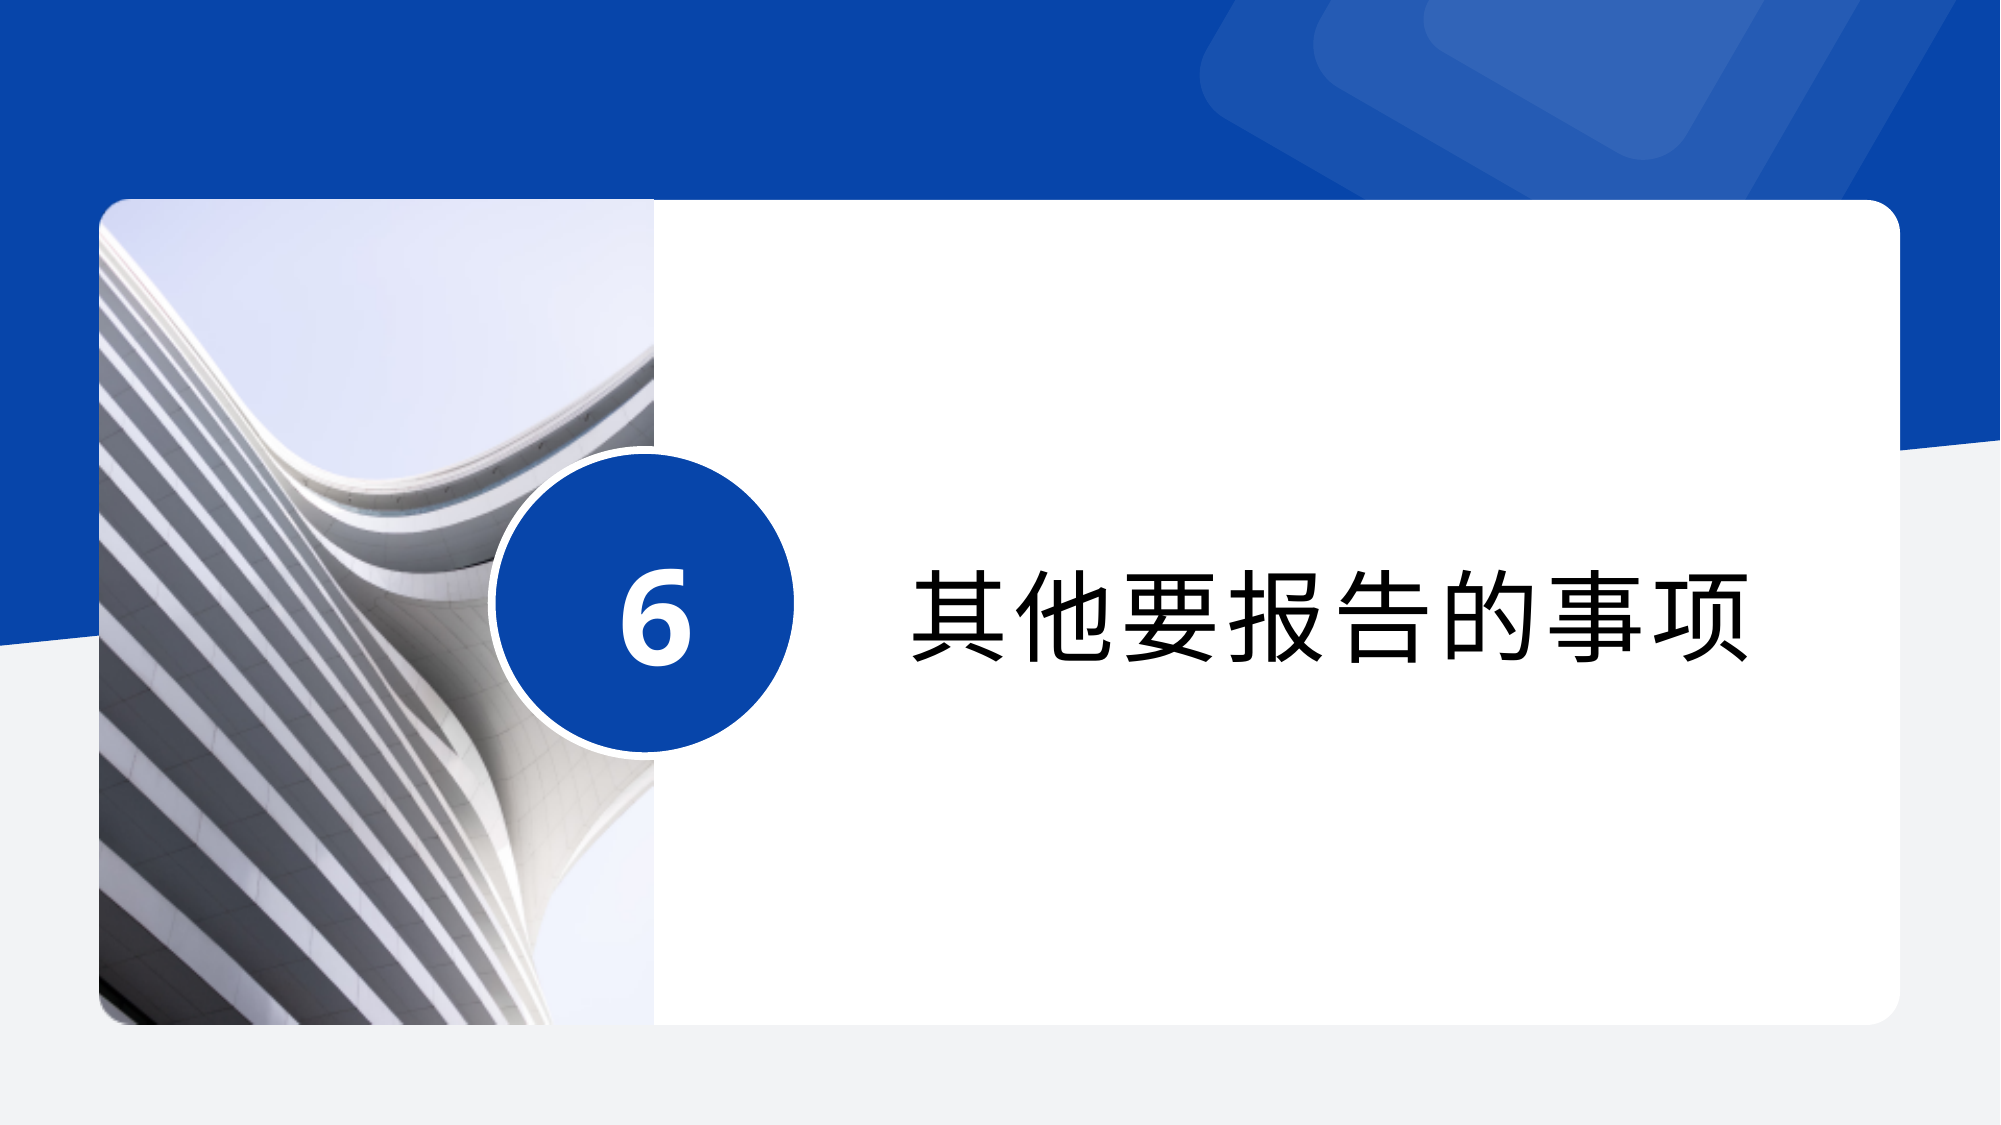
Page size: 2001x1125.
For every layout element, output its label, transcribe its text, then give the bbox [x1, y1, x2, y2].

title 其他要报告的事项 [908, 512, 1803, 713]
list 6 [557, 494, 756, 716]
picture [99, 199, 654, 1025]
